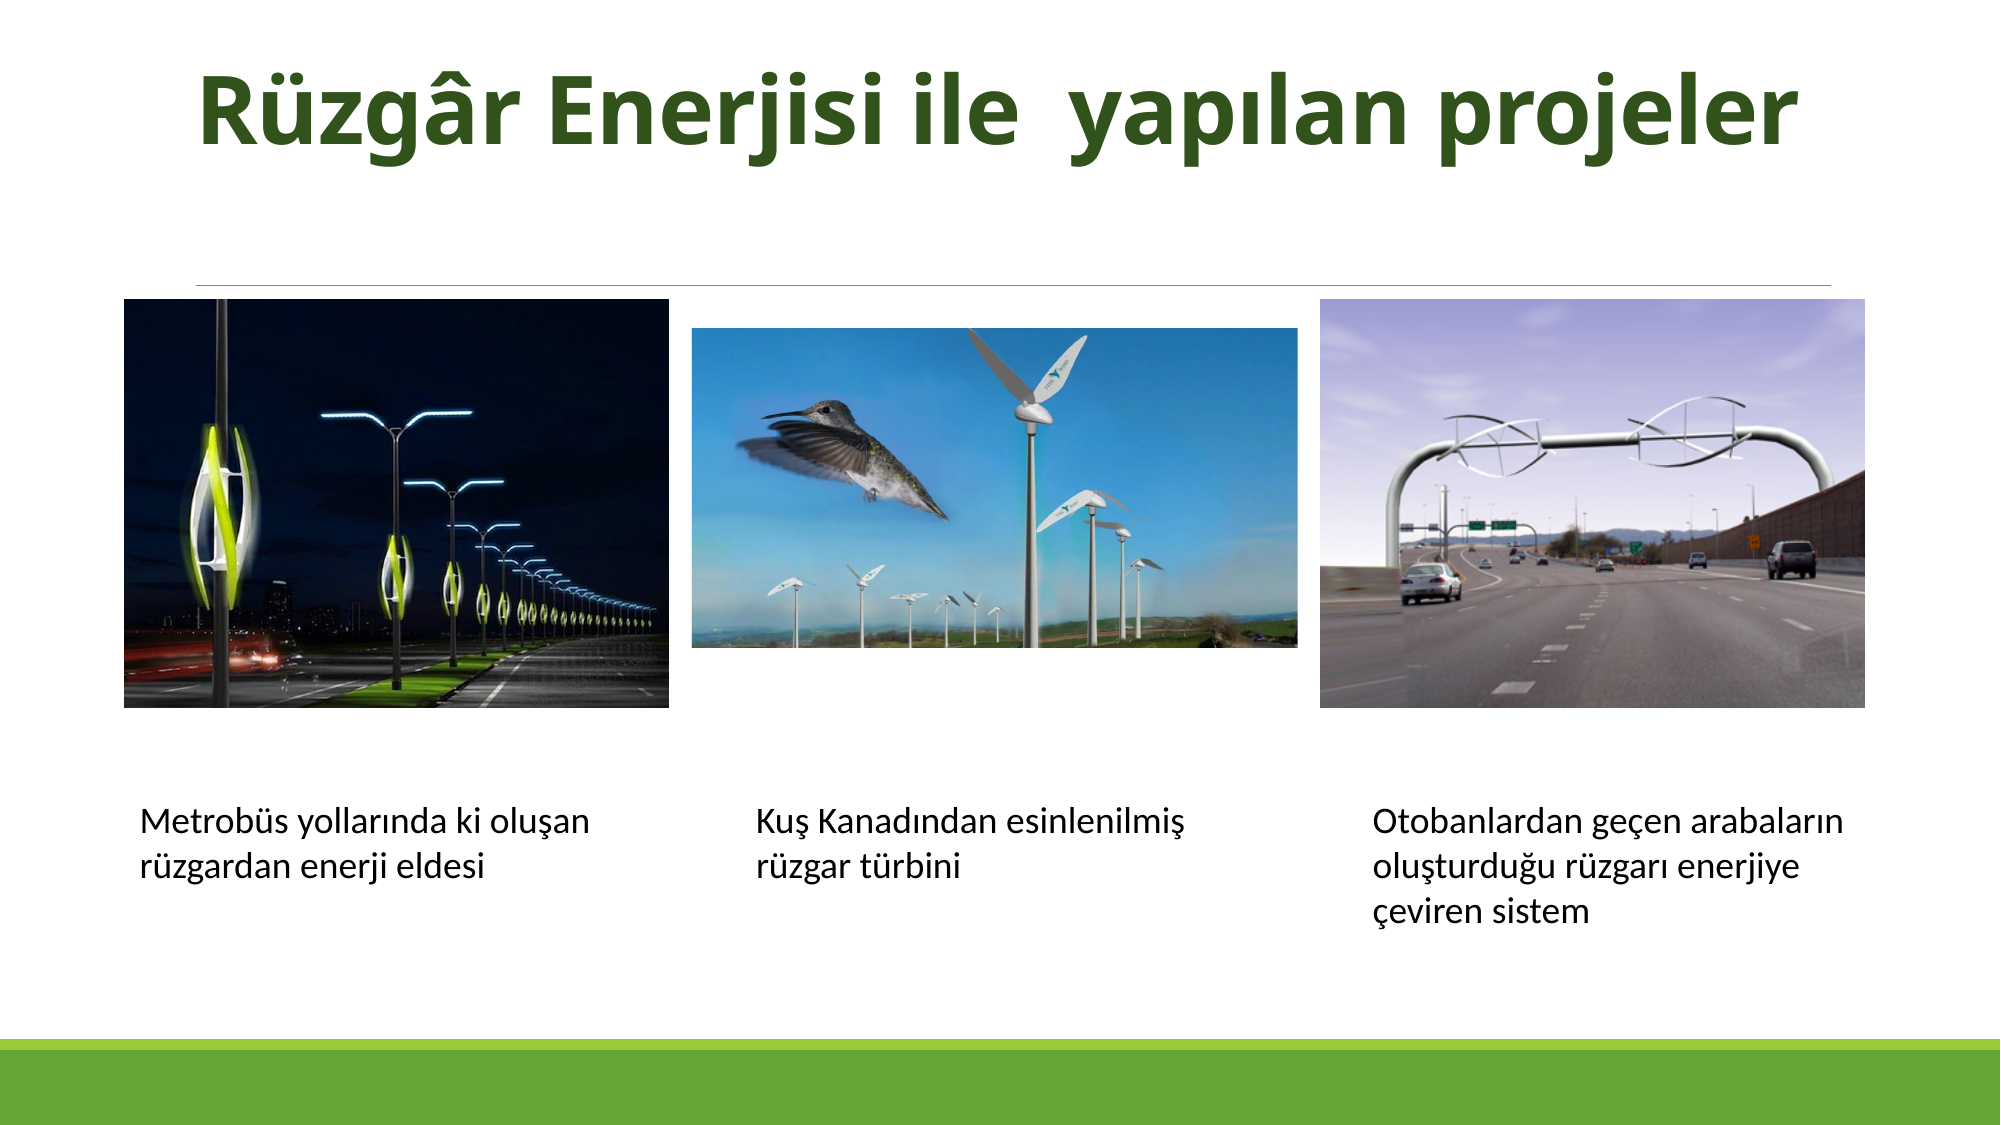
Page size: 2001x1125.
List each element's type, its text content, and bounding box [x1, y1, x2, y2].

title Rüzgâr Enerjisi ile yapılan projeler [180, 47, 1830, 285]
text_box Metrobüs yollarında ki oluşan rüzgardan enerji eldesi [124, 788, 632, 894]
text_box Otobanlardan geçen arabaların oluşturduğu rüzgarı enerjiye çeviren sistem [1357, 788, 1865, 939]
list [124, 299, 670, 709]
text_box Kuş Kanadından esinlenilmiş rüzgar türbini [741, 788, 1248, 894]
picture [1319, 299, 1865, 709]
picture [691, 327, 1299, 648]
